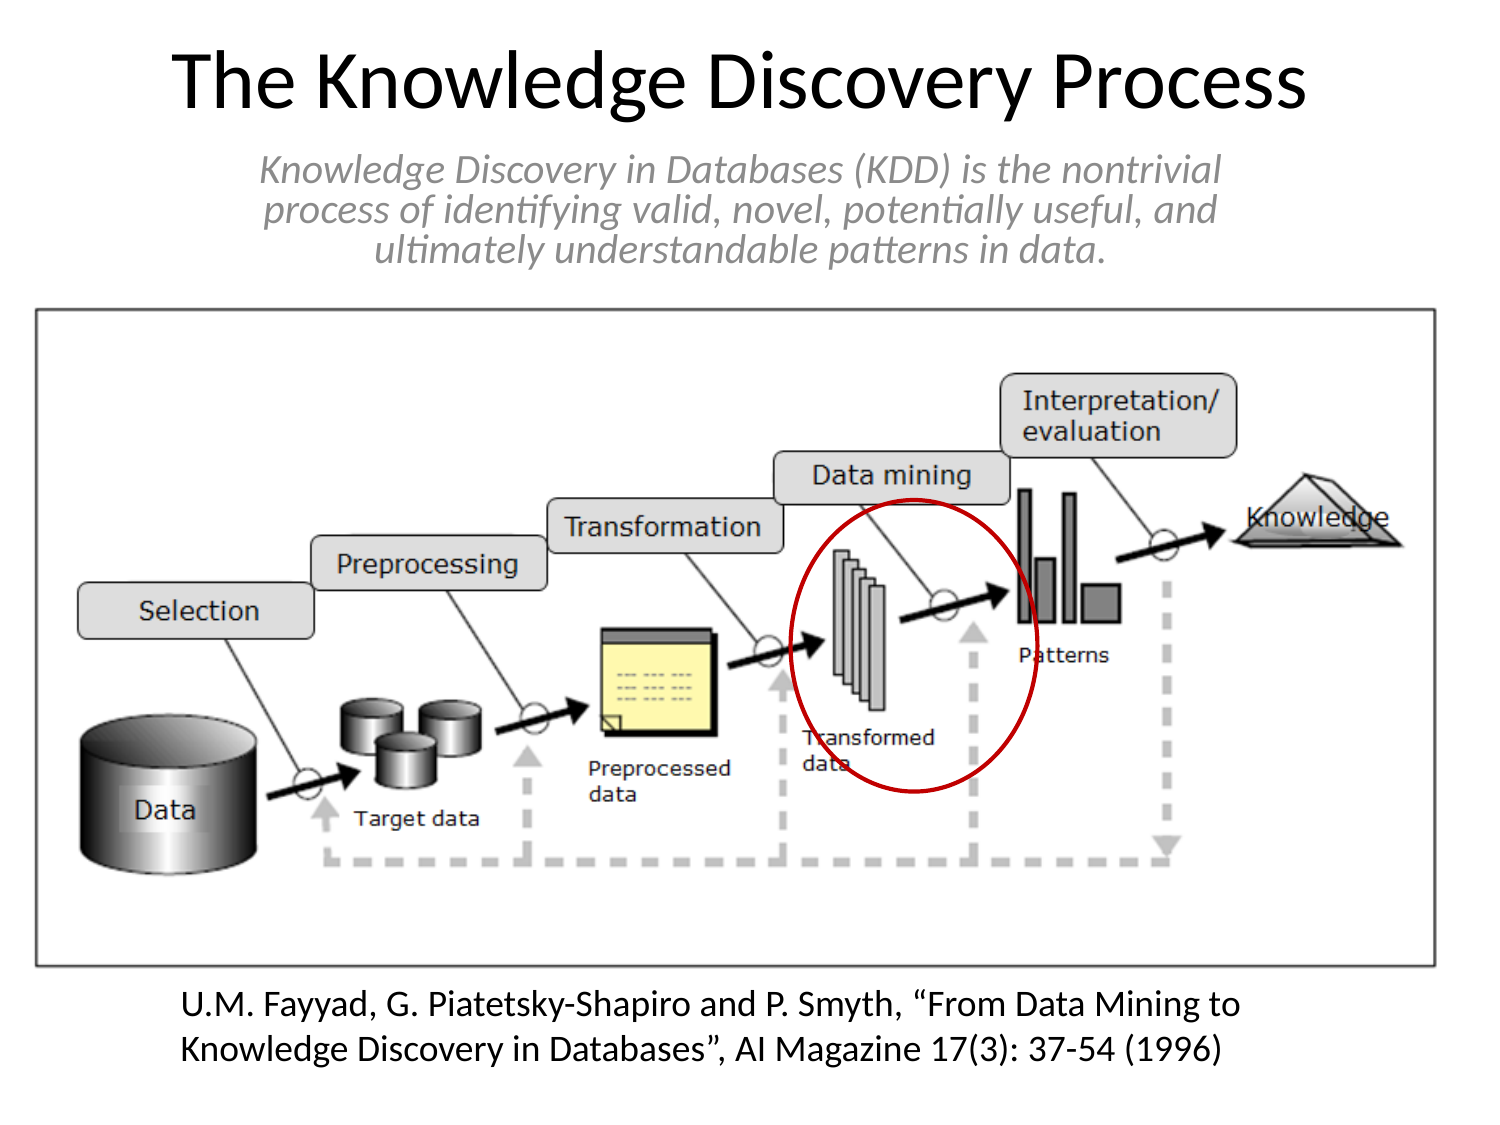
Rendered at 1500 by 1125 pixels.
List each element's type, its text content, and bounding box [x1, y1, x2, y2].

subtitle Knowledge Discovery in Databases (KDD) is the nontrivial process of identifying valid, novel, potentially useful, and ultimately understandable patterns in data. [187, 143, 1296, 295]
picture [24, 297, 1453, 976]
text_box U.M. Fayyad, G. Piatetsky-Shapiro and P. Smyth, “From Data Mining to Knowledge Discovery in Databases”, AI Magazine 17(3): 37-54 (1996) [165, 983, 1416, 1077]
title The Knowledge Discovery Process [112, 24, 1368, 127]
